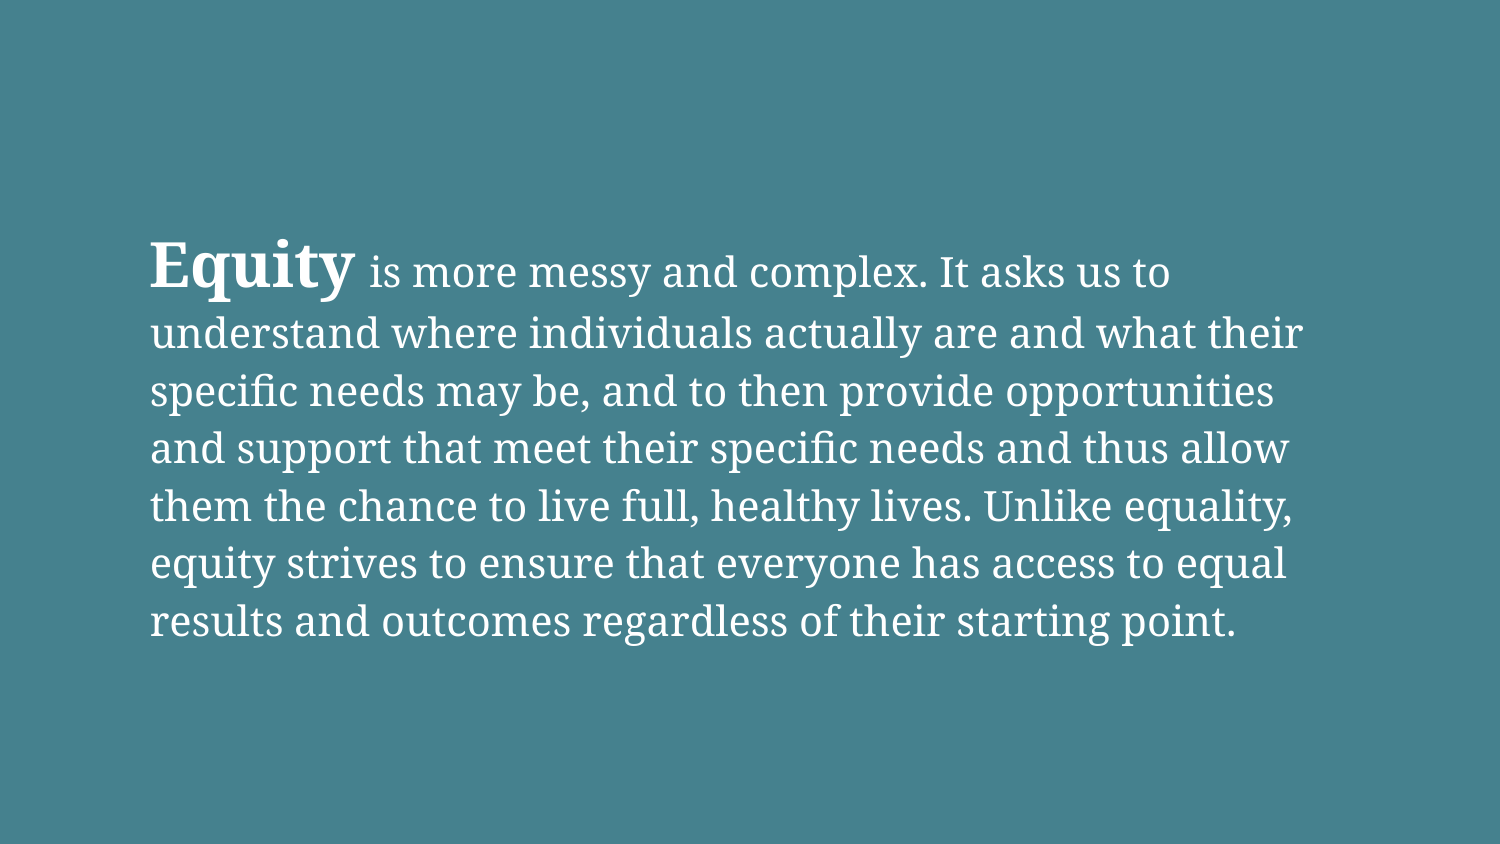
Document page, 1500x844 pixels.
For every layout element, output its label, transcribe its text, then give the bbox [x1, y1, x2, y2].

list Equity is more messy and complex. It asks us to understand where individuals actually are and what their specific needs may be, and to then provide opportunities and support that meet their specific needs and thus allow them the chance to live full, healthy lives. Unlike equality, equity strives to ensure that everyone has access to equal results and outcomes regardless of their starting point. [134, 198, 1366, 646]
